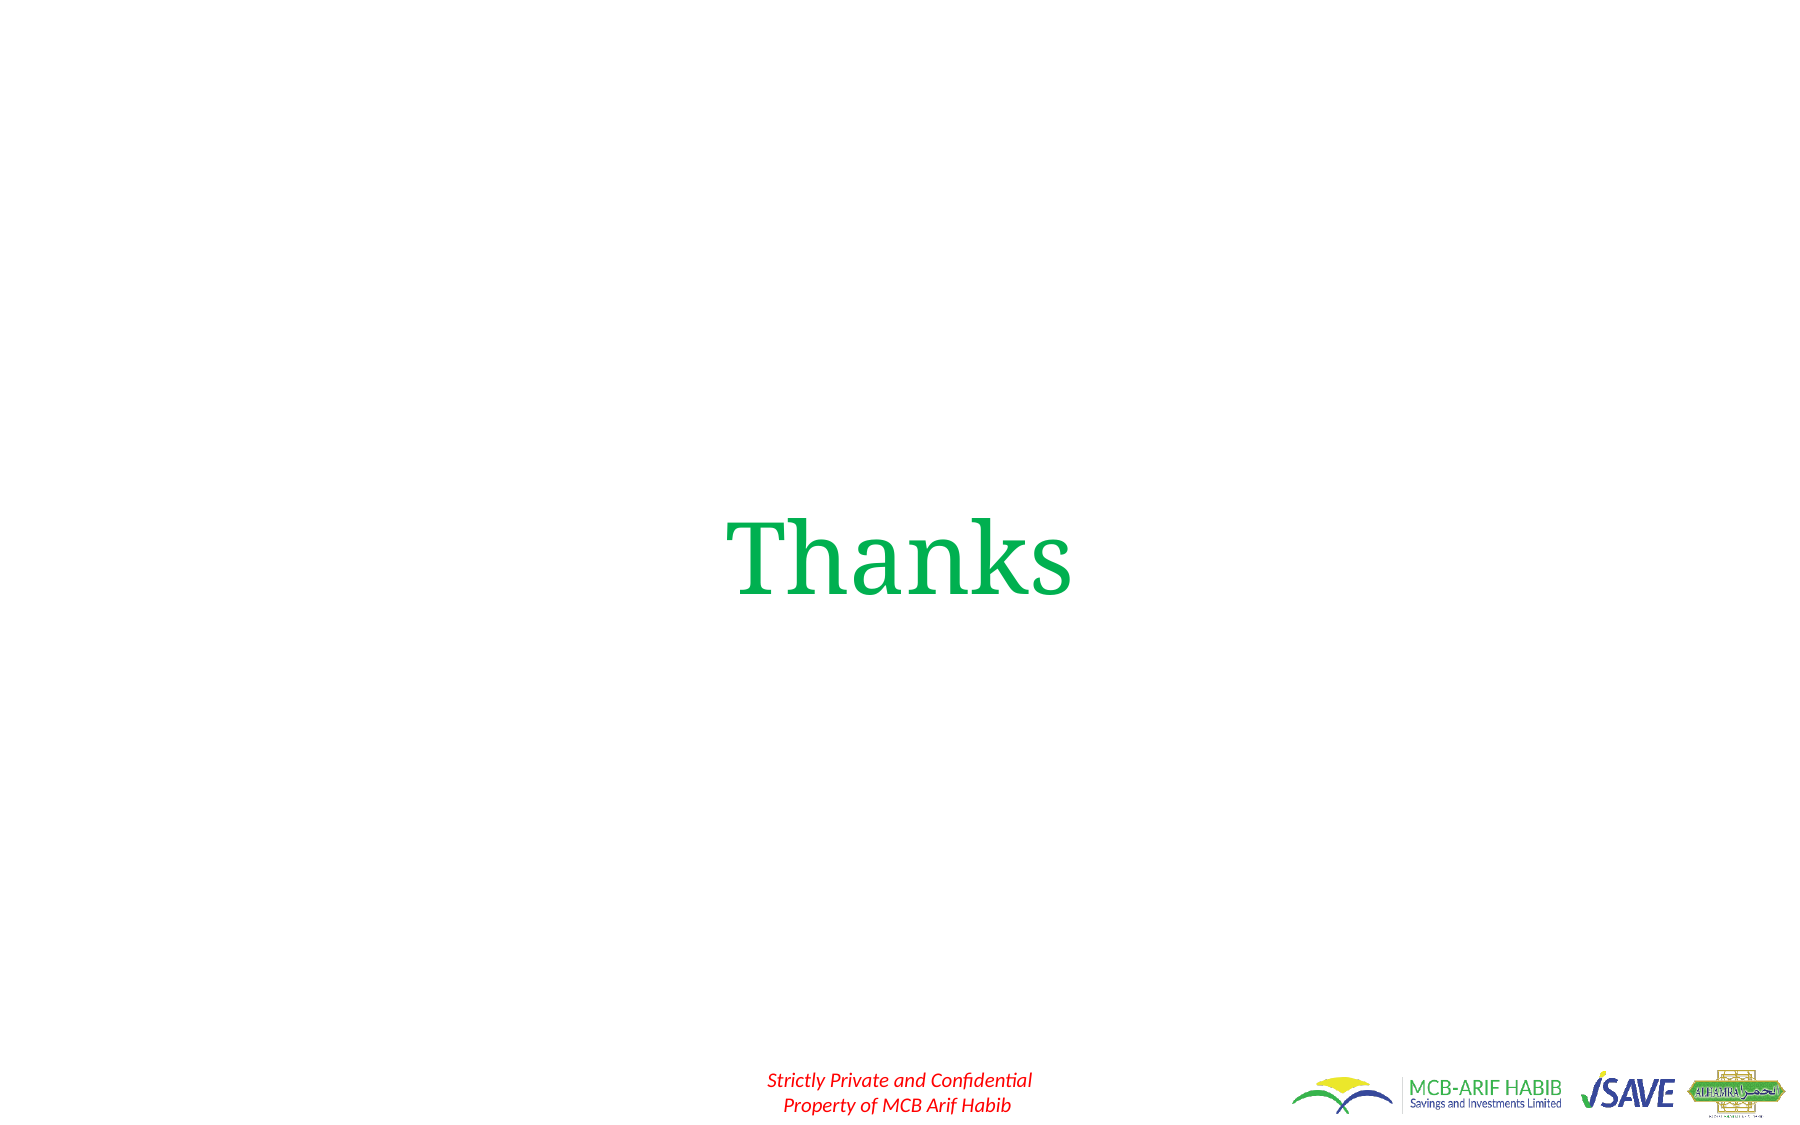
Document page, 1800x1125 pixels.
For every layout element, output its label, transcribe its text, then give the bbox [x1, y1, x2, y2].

title Thanks [123, 453, 1677, 672]
picture [1581, 1071, 1675, 1108]
picture [1292, 1077, 1561, 1114]
picture [1685, 1067, 1787, 1120]
